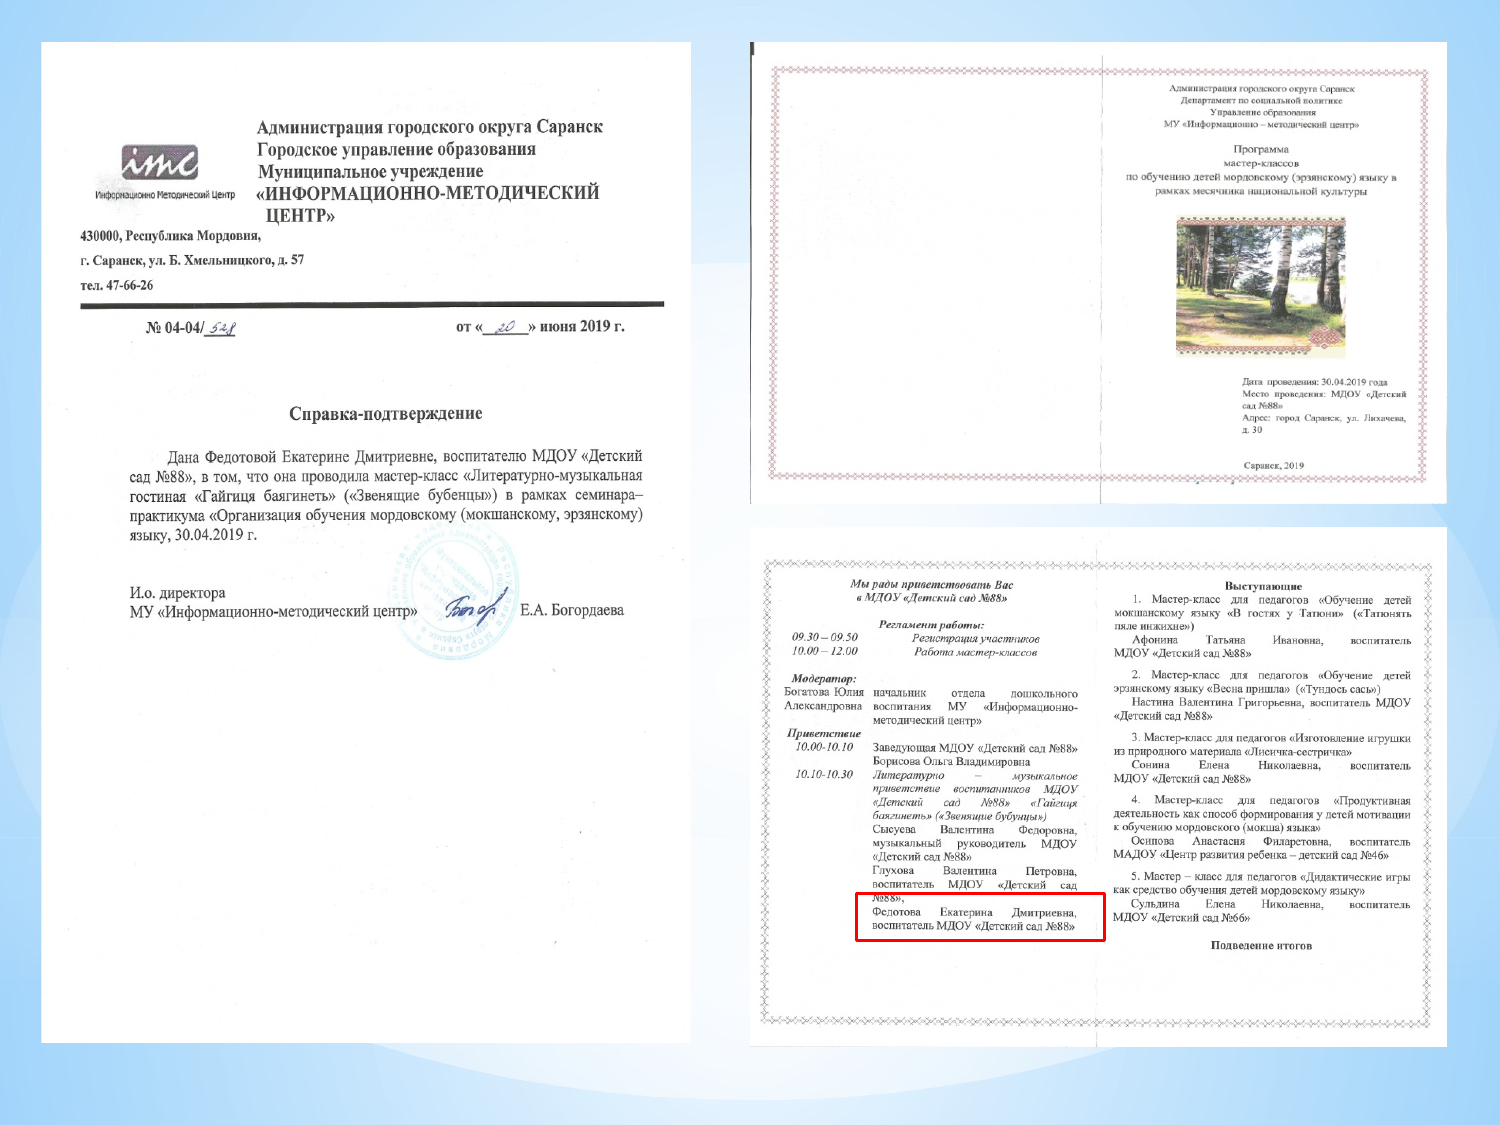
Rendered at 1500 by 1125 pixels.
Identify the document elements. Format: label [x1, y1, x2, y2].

picture [41, 42, 692, 1043]
picture [749, 42, 1448, 504]
picture [749, 526, 1448, 1048]
